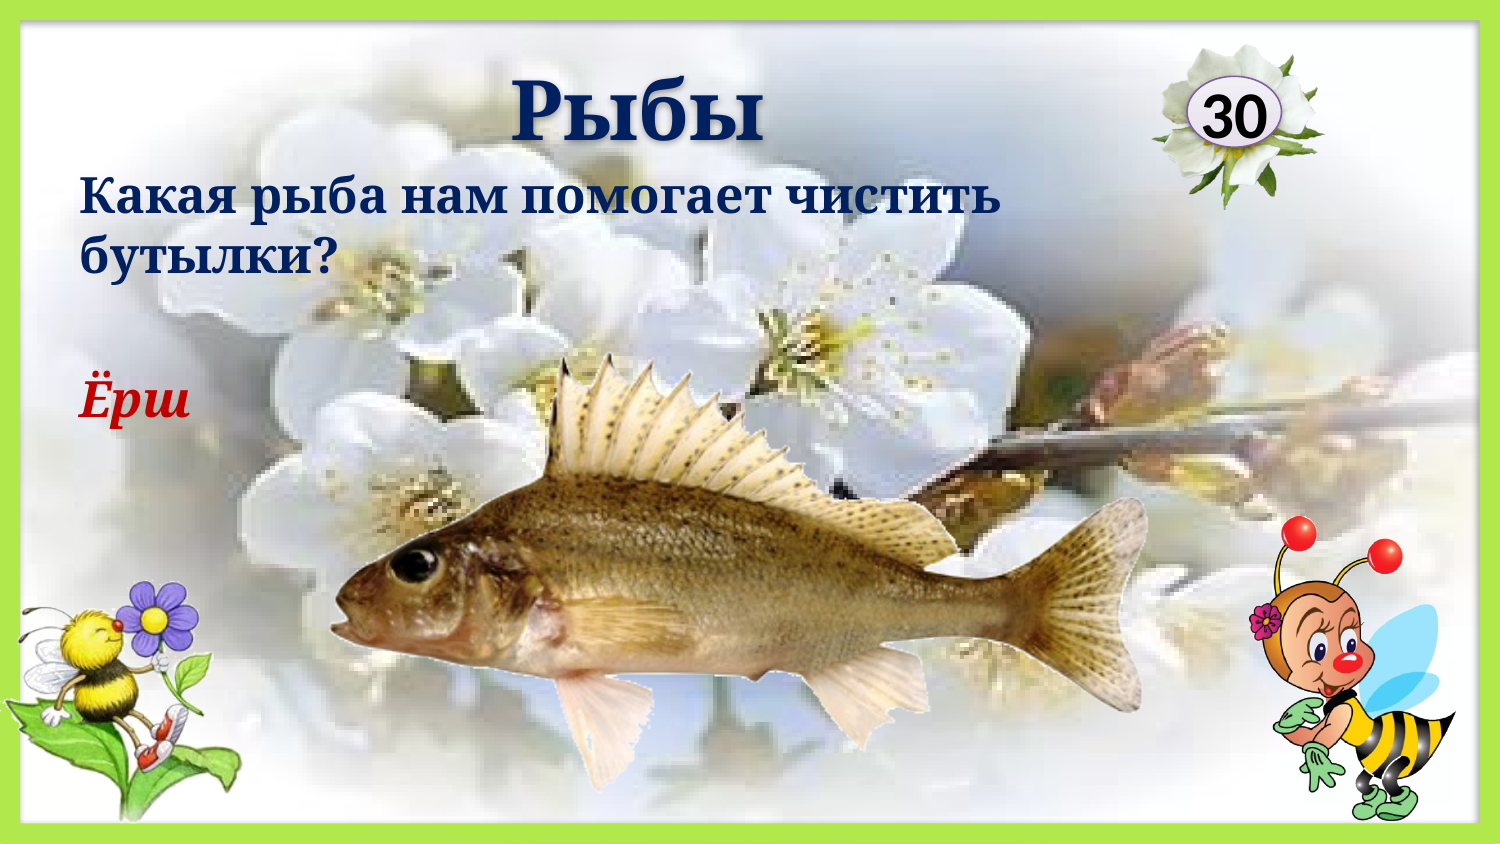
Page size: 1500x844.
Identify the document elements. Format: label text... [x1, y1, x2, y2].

text_box Ёрш [64, 359, 231, 435]
picture [0, 21, 1479, 844]
text_box Рыбы [123, 49, 1146, 165]
text_box Какая рыба нам помогает чистить бутылки? [64, 156, 1140, 291]
